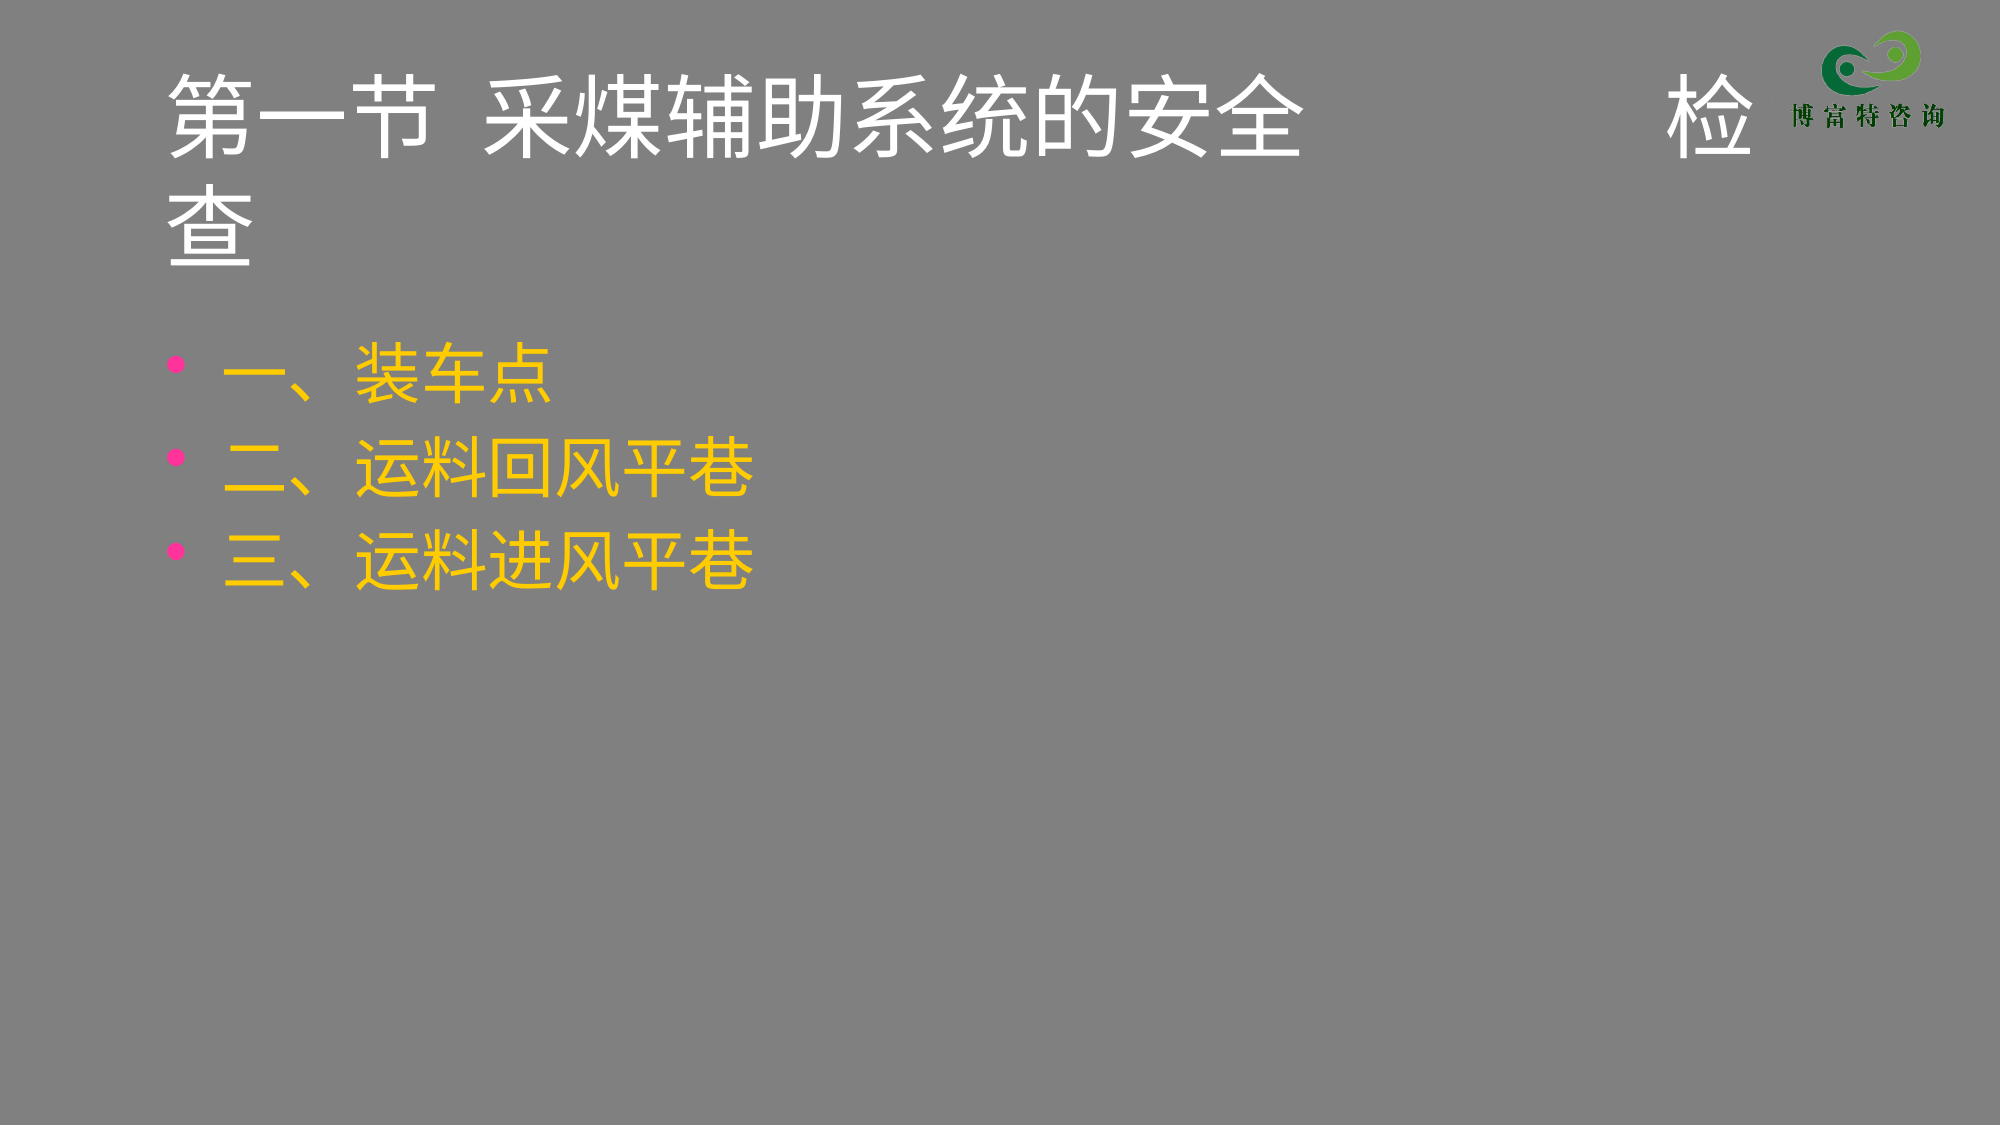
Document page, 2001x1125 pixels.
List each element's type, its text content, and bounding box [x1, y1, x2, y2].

list 一、装车点 二、运料回风平巷 三、运料进风平巷 [149, 324, 1851, 1001]
title 第一节 采煤辅助系统的安全 检查 [149, 49, 1851, 290]
picture [1772, 30, 1969, 131]
